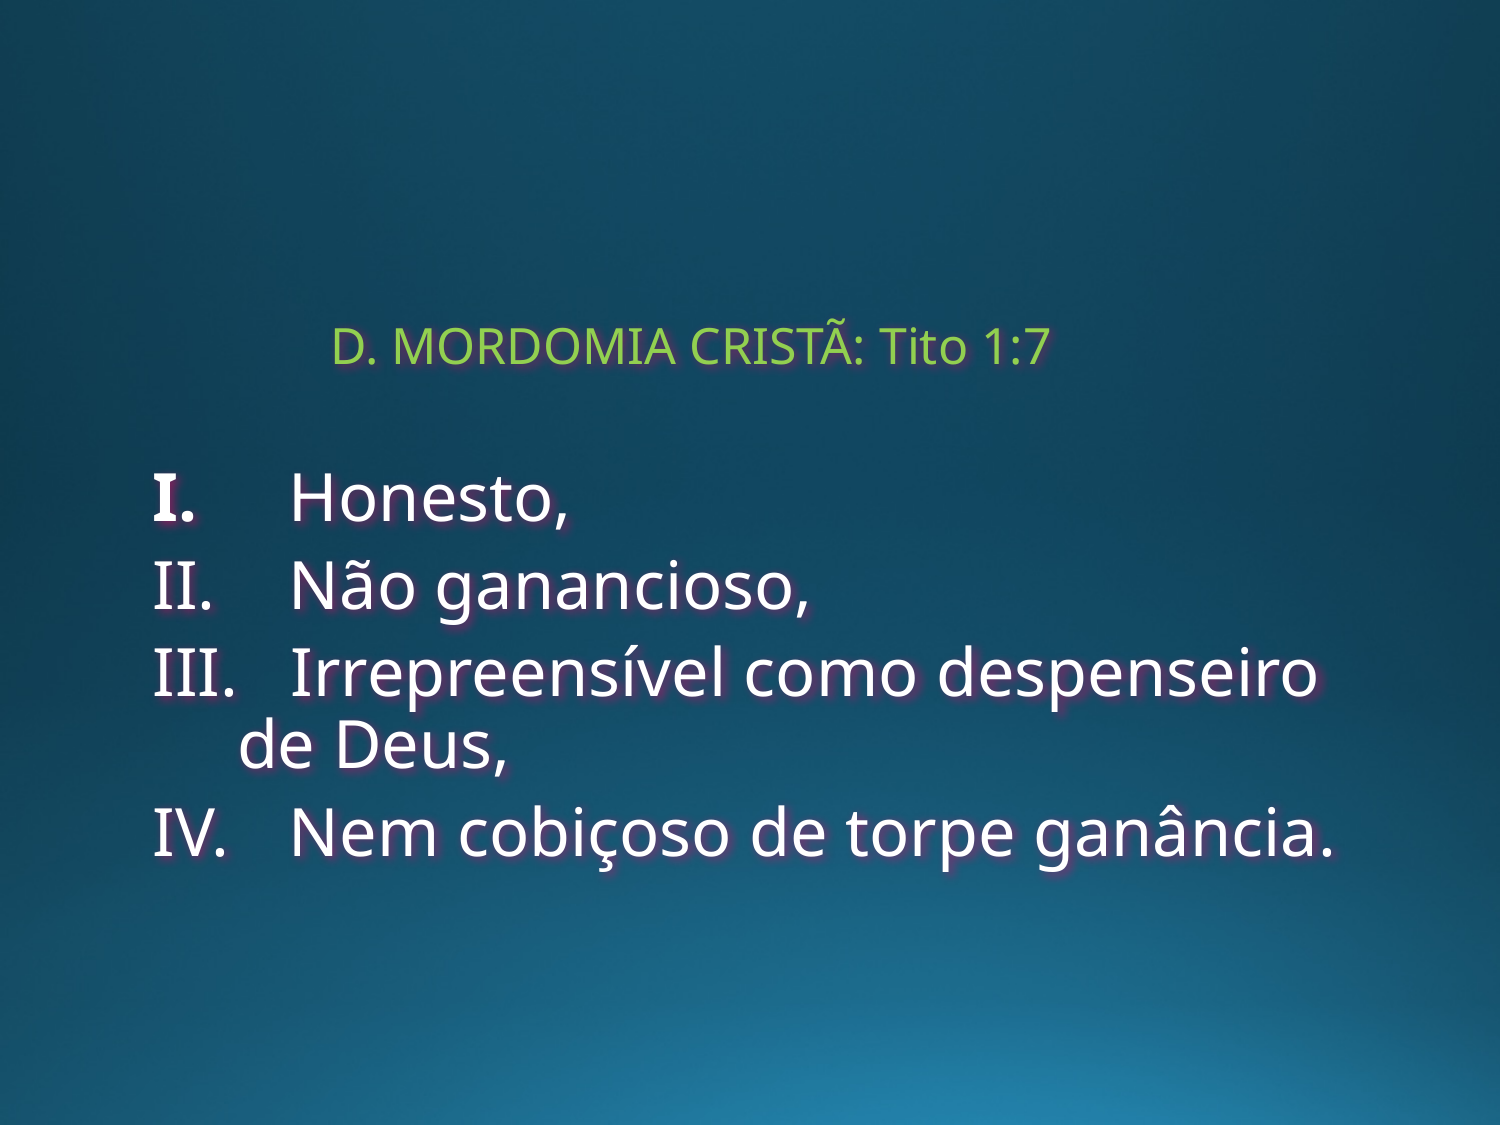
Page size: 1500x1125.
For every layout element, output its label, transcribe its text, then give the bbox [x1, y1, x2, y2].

picture [0, 0, 1500, 1125]
list D. MORDOMIA CRISTÃ: Tito 1:7 Honesto, Não ganancioso, Irrepreensível como despenseiro de Deus, Nem cobiçoso de torpe ganância. [137, 299, 1397, 1014]
